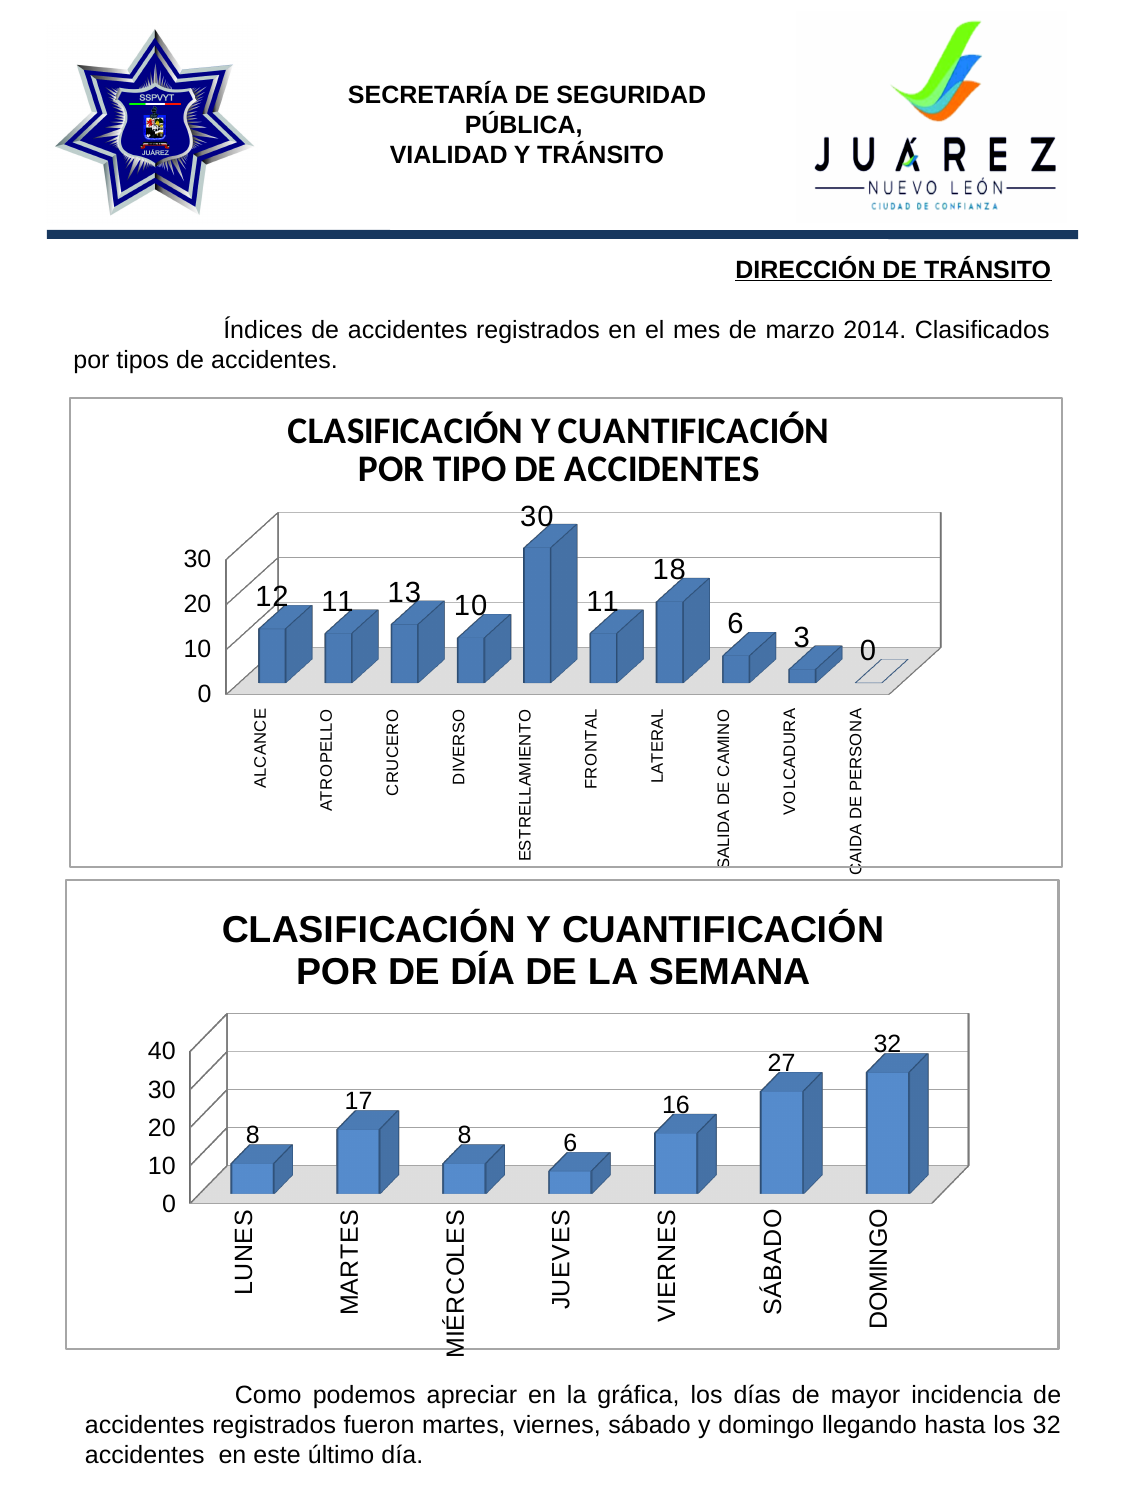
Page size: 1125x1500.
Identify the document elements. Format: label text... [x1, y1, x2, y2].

text_box SECRETARÍA DE SEGURIDAD PÚBLICA, VIALIDAD Y TRÁNSITO [316, 70, 739, 176]
text_box DIRECCIÓN DE TRÁNSITO Índices de accidentes registrados en el mes de marzo 2014. Clasificados por tipos de accidentes. [58, 246, 1067, 381]
chart [0, 386, 1125, 1369]
picture [46, 23, 258, 224]
picture [796, 11, 1067, 223]
text_box Como podemos apreciar en la gráfica, los días de mayor incidencia de accidentes registrados fueron martes, viernes, sábado y domingo llegando hasta los 32 accidentes en este último día. [70, 1375, 1079, 1476]
